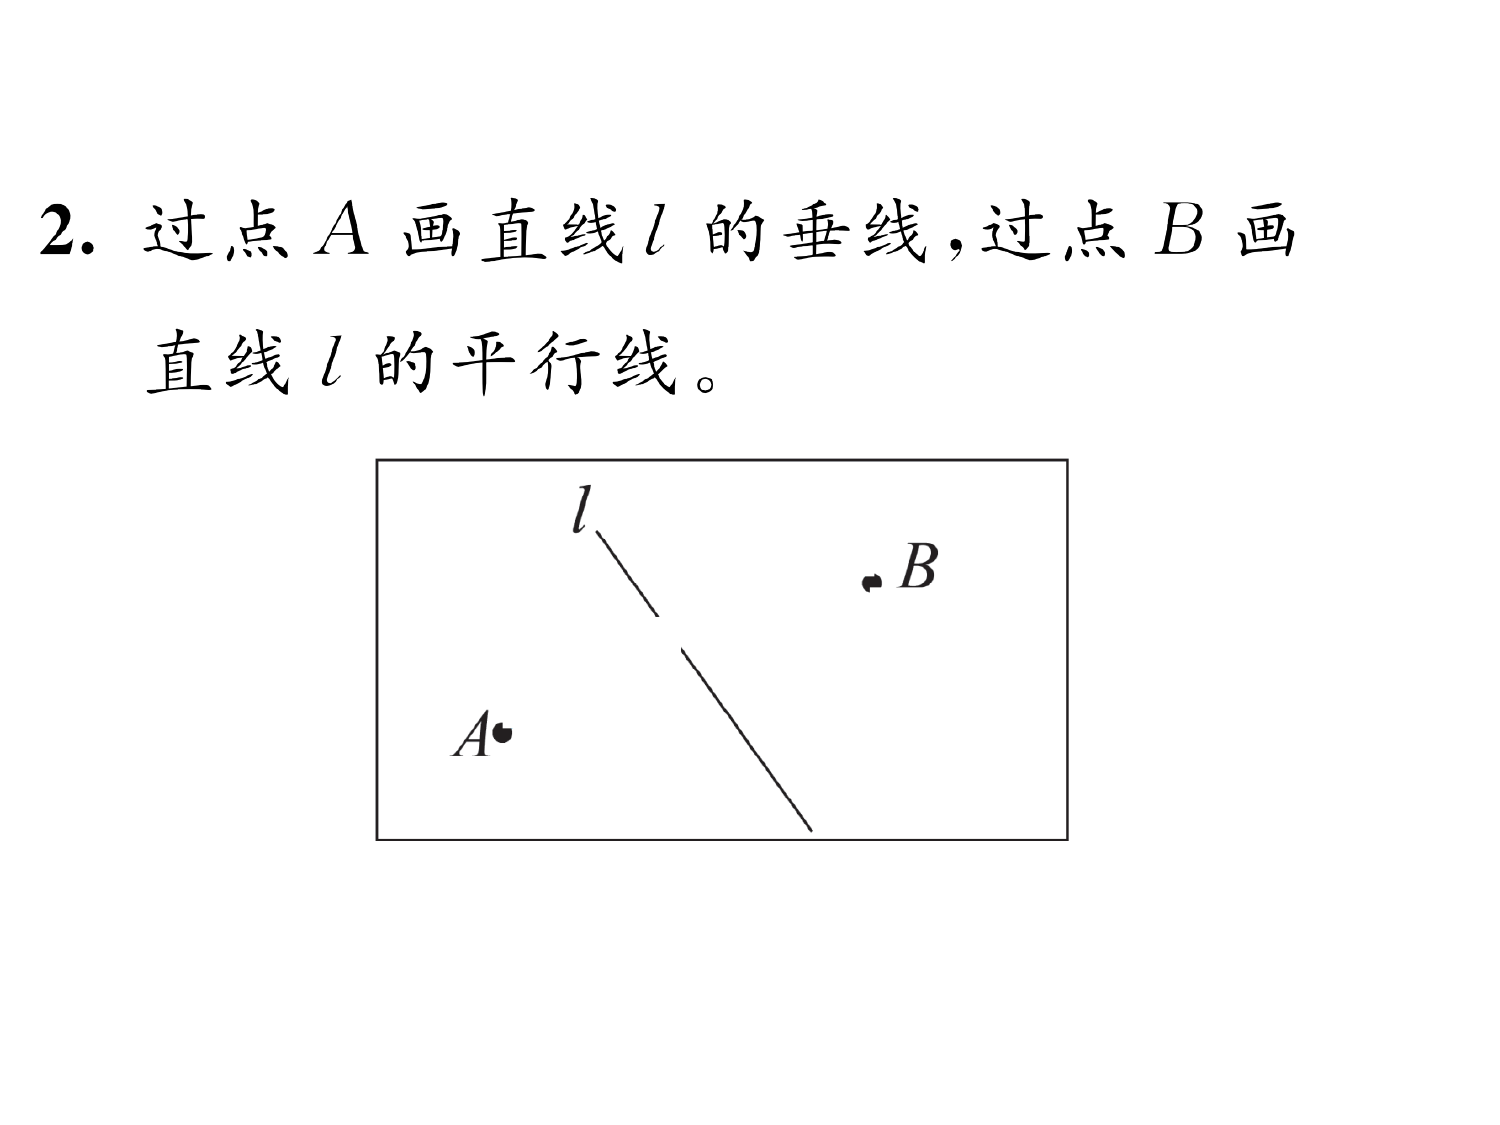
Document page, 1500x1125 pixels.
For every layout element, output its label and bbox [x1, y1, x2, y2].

picture [35, 177, 1453, 862]
